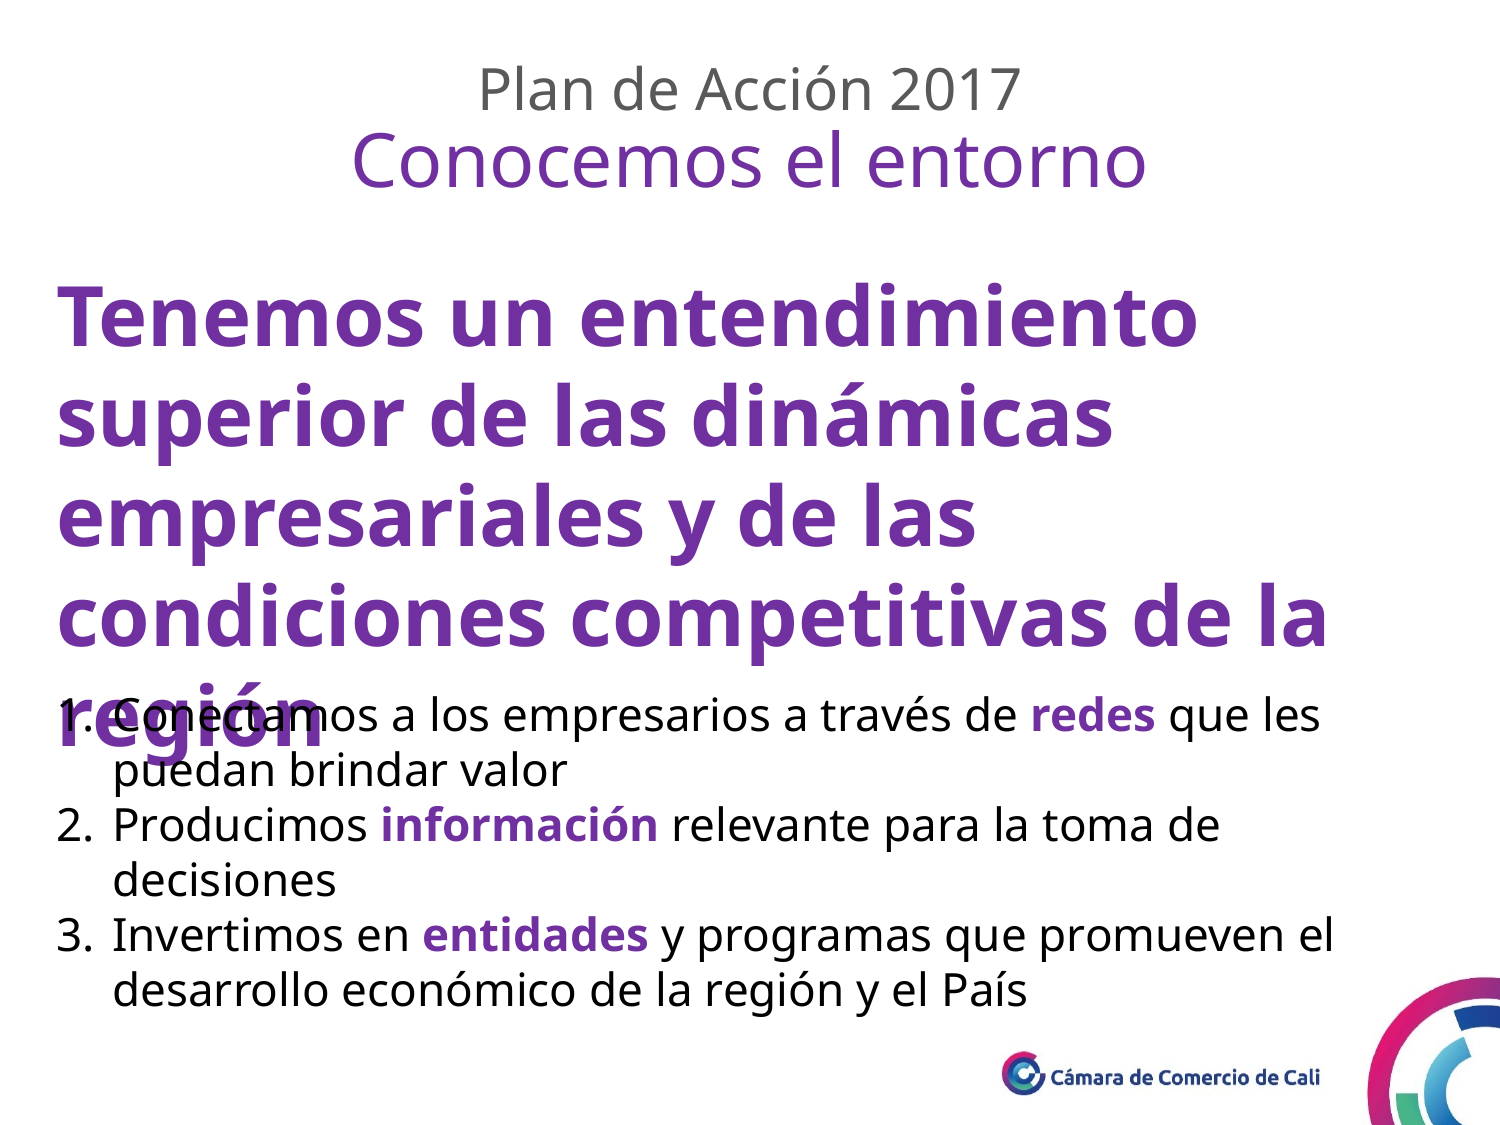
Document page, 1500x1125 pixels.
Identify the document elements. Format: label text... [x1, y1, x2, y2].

text_box Tenemos un entendimiento superior de las dinámicas empresariales y de las condiciones competitivas de la región [41, 255, 1447, 678]
text_box Plan de Acción 2017 Conocemos el entorno [0, 52, 1500, 211]
picture [977, 964, 1500, 1125]
text_box Conectamos a los empresarios a través de redes que les puedan brindar valor Producimos información relevante para la toma de decisiones Invertimos en entidades y programas que promueven el desarrollo económico de la región y el País [41, 678, 1459, 1024]
